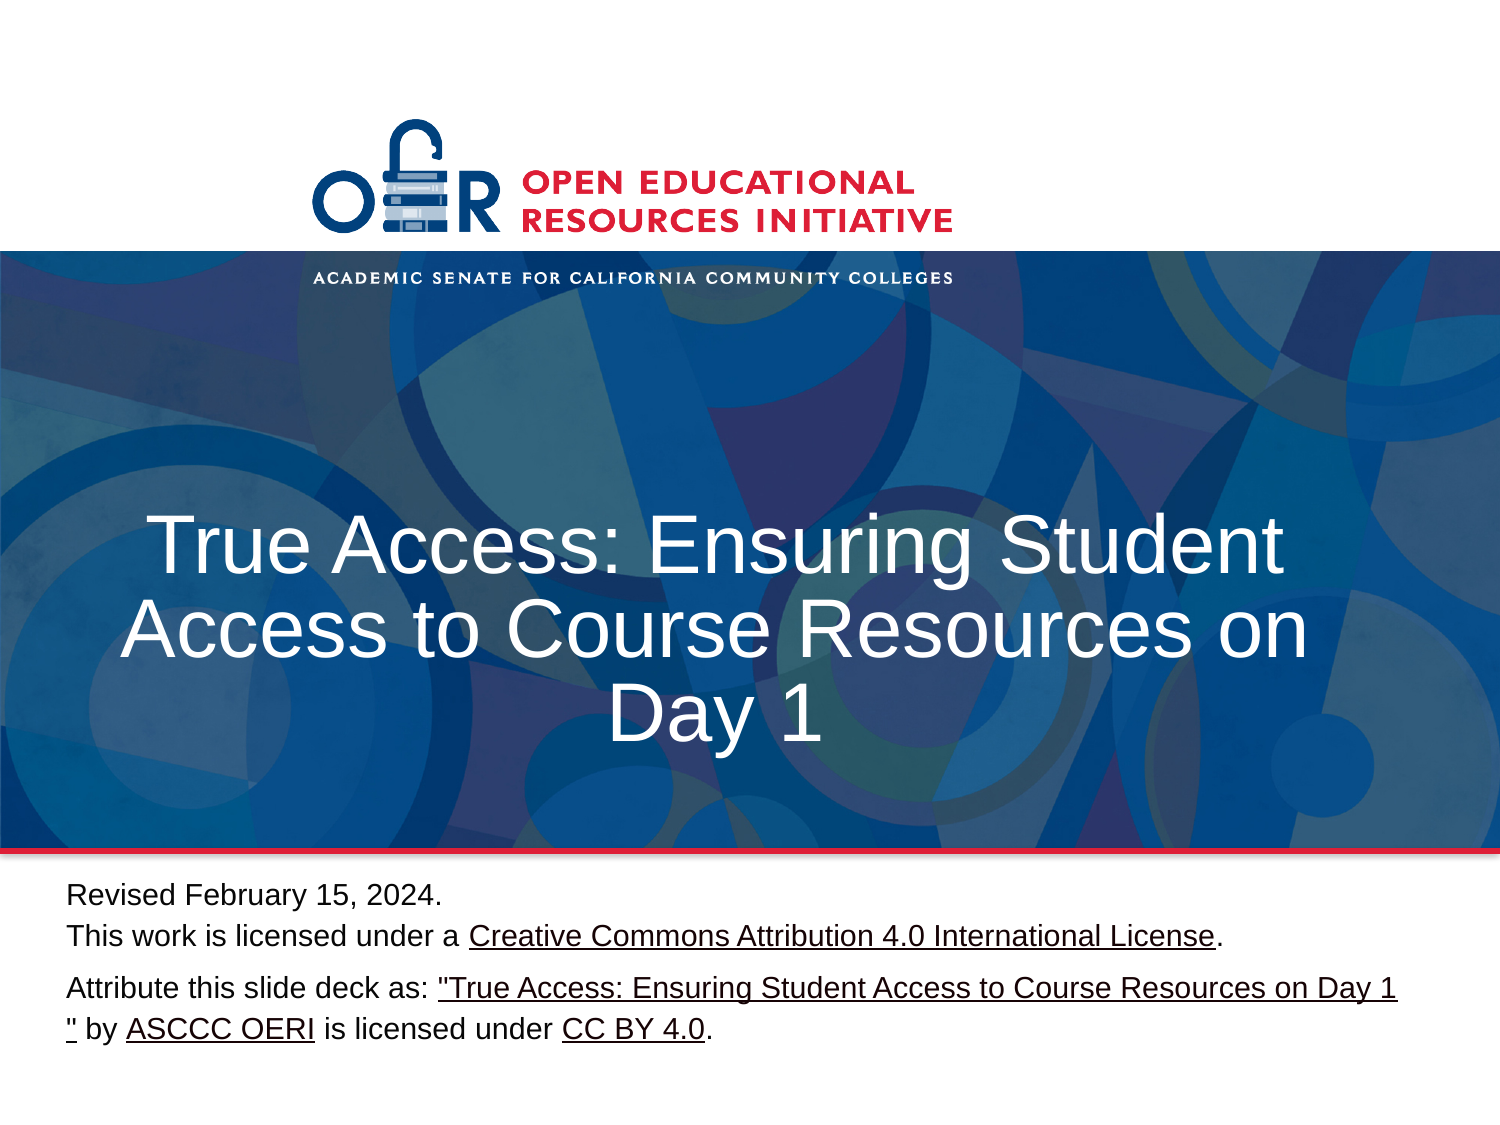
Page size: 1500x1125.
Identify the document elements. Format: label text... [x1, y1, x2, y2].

subtitle Revised February 15, 2024. This work is licensed under a Creative Commons Attribution 4.0 International License. Attribute this slide deck as: "True Access: Ensuring Student Access to Course Resources on Day 1" by ASCCC OERI is licensed under CC BY 4.0. [51, 856, 1420, 1075]
picture [0, 96, 1500, 848]
title True Access: Ensuring Student Access to Course Resources on Day 1 [91, 272, 1341, 759]
